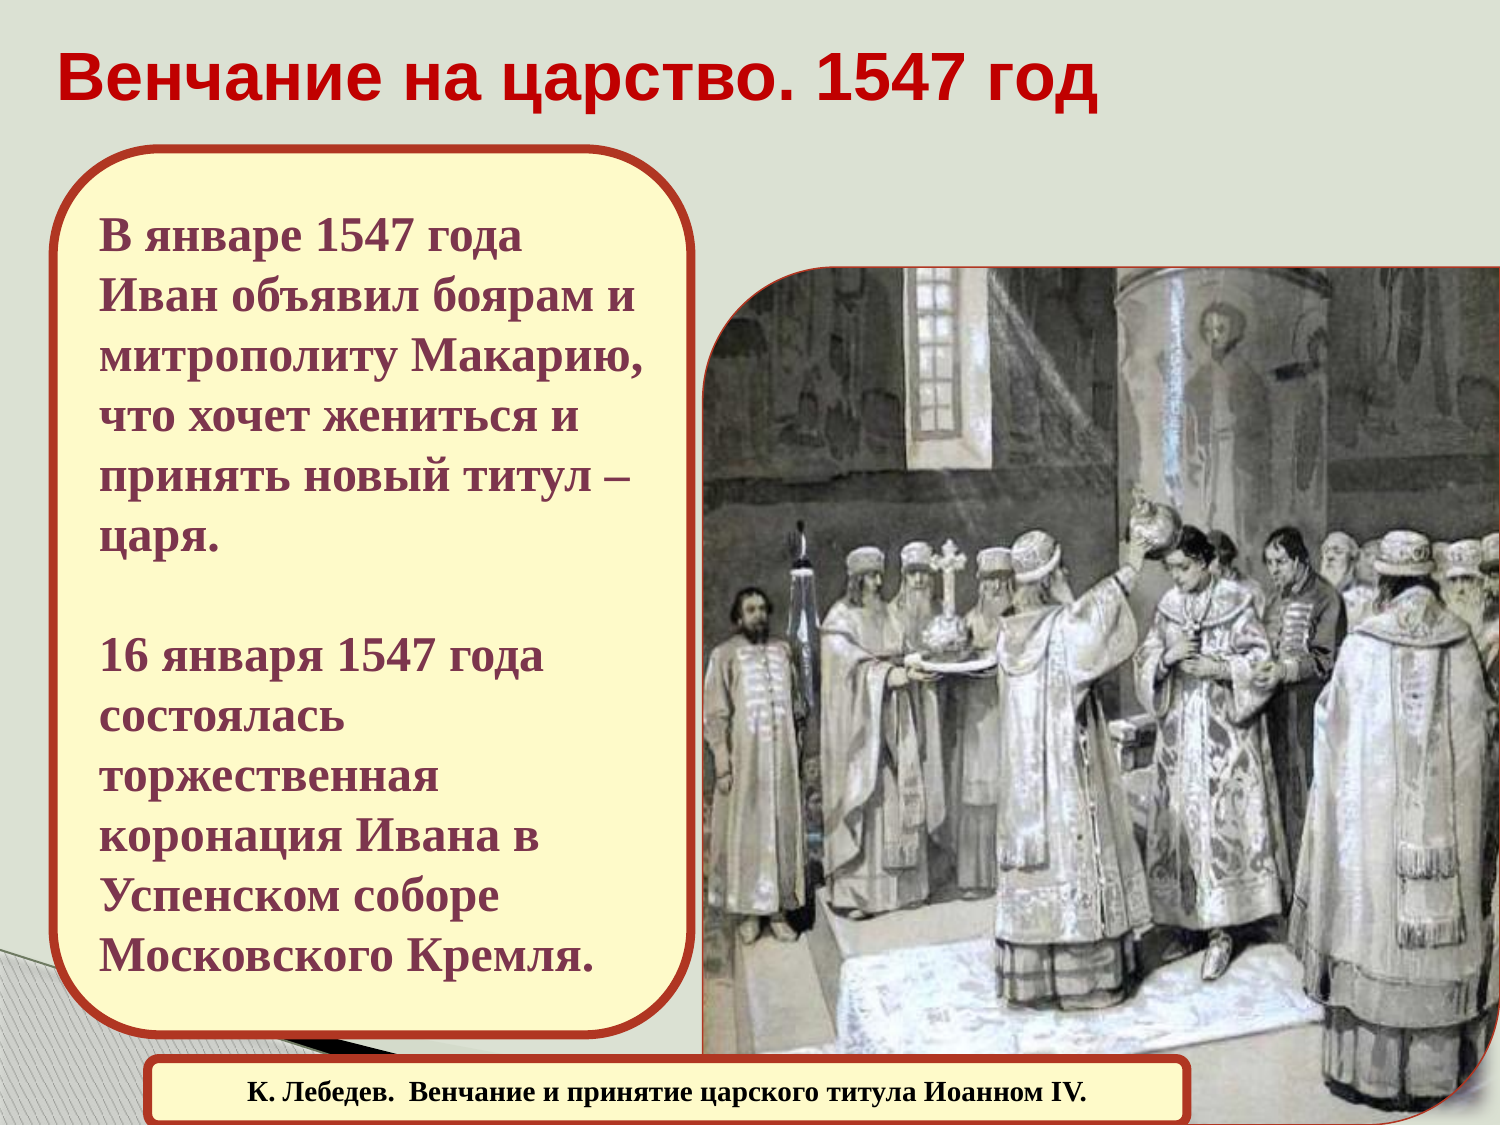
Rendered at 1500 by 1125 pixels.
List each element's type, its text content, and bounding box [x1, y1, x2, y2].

title Венчание на царство. 1547 год [41, 30, 1392, 124]
text_box К. Лебедев. Венчание и принятие царского титула Иоанном IV. [143, 1054, 696, 1125]
picture [702, 266, 1500, 1125]
text_box В январе 1547 года Иван объявил боярам и митрополиту Макарию, что хочет жениться и принять новый титул – царя. 16 января 1547 года состоялась торжественная коронация Ивана в Успенском соборе Московского Кремля. [48, 144, 696, 1040]
